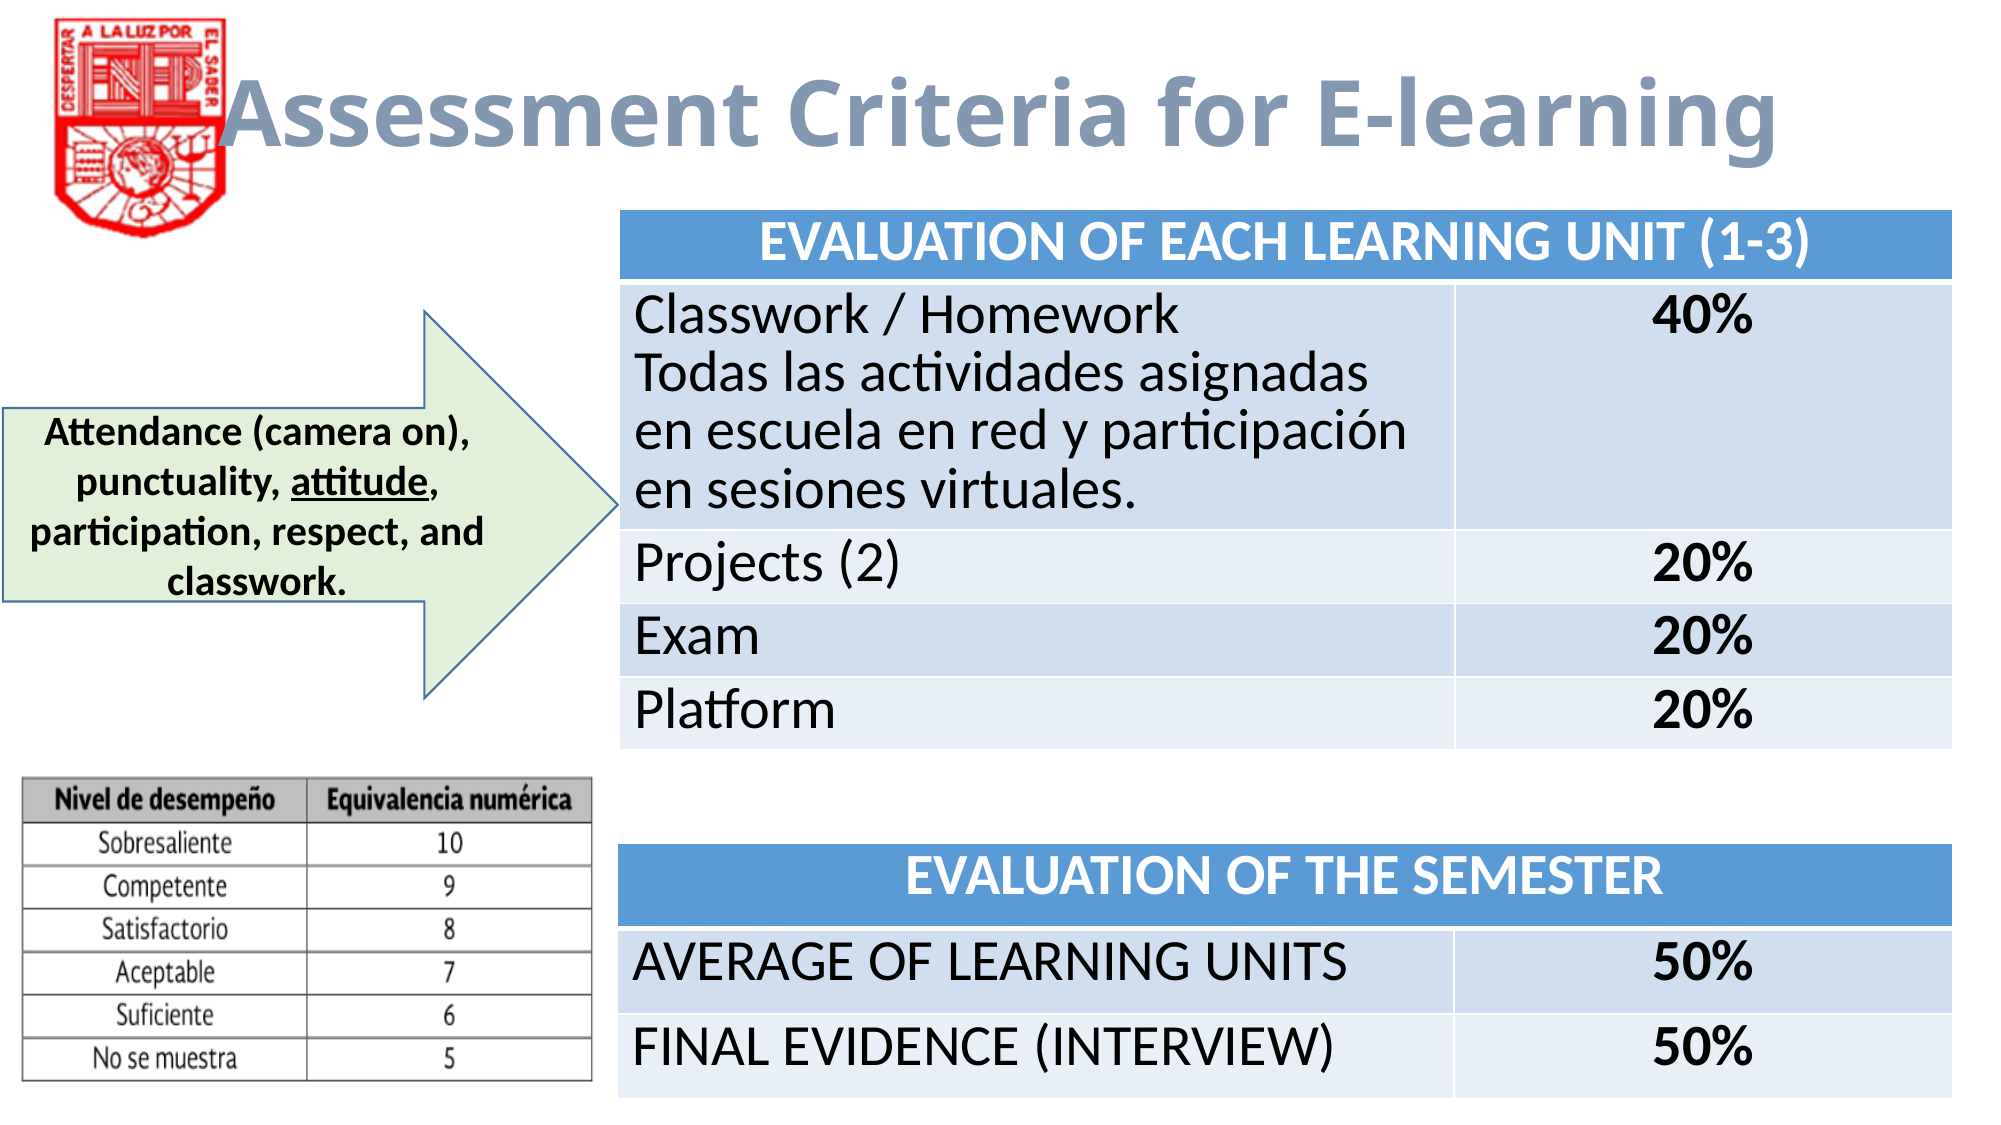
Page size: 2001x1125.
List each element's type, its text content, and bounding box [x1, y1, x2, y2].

picture [42, 2, 241, 250]
table_cell AVERAGE OF LEARNING UNITS [618, 931, 1453, 1013]
table_cell FINAL EVIDENCE (INTERVIEW) [618, 1015, 1453, 1098]
table_cell 40% [1456, 285, 1952, 529]
table_cell Classwork / Homework Todas las actividades asignadas en escuela en red y participación en sesiones virtuales. [620, 285, 1454, 529]
table_cell 50% [1455, 931, 1952, 1013]
table_cell Exam [620, 604, 1454, 676]
table_cell 20% [1456, 604, 1952, 676]
table_cell 20% [1456, 531, 1952, 603]
text_box Attendance (camera on), punctuality, attitude, participation, respect, and classwork. [2, 396, 513, 611]
table_cell 50% [1455, 1015, 1952, 1098]
picture [18, 760, 607, 1089]
table_header EVALUATION OF THE SEMESTER [618, 844, 1952, 926]
table_cell 20% [1456, 678, 1952, 749]
text_box [423, 398, 620, 701]
text_box [423, 308, 511, 396]
table_header EVALUATION OF EACH LEARNING UNIT (1-3) [620, 210, 1952, 279]
table_cell Platform [620, 678, 1454, 749]
text_box Assessment Criteria for E-learning [137, 59, 1863, 278]
table_cell Projects (2) [620, 531, 1454, 603]
